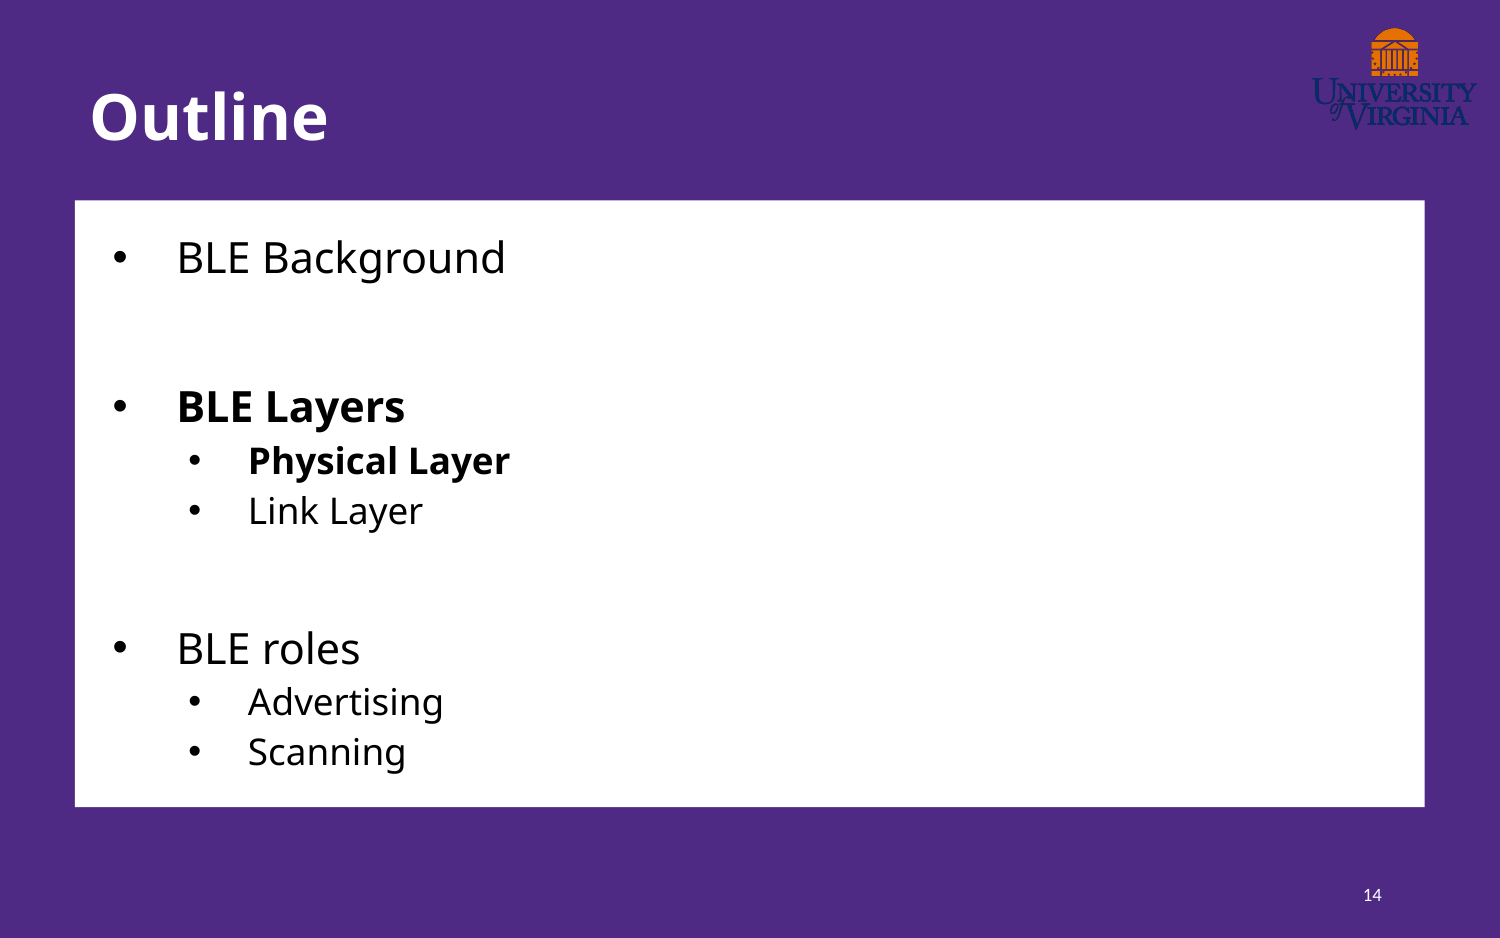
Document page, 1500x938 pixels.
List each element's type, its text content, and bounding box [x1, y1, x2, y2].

title Outline [74, 77, 1425, 162]
picture [1312, 28, 1477, 130]
list BLE Background BLE Layers Physical Layer Link Layer BLE roles Advertising Scanning [74, 200, 1425, 808]
slide_number 14 [1059, 868, 1397, 919]
